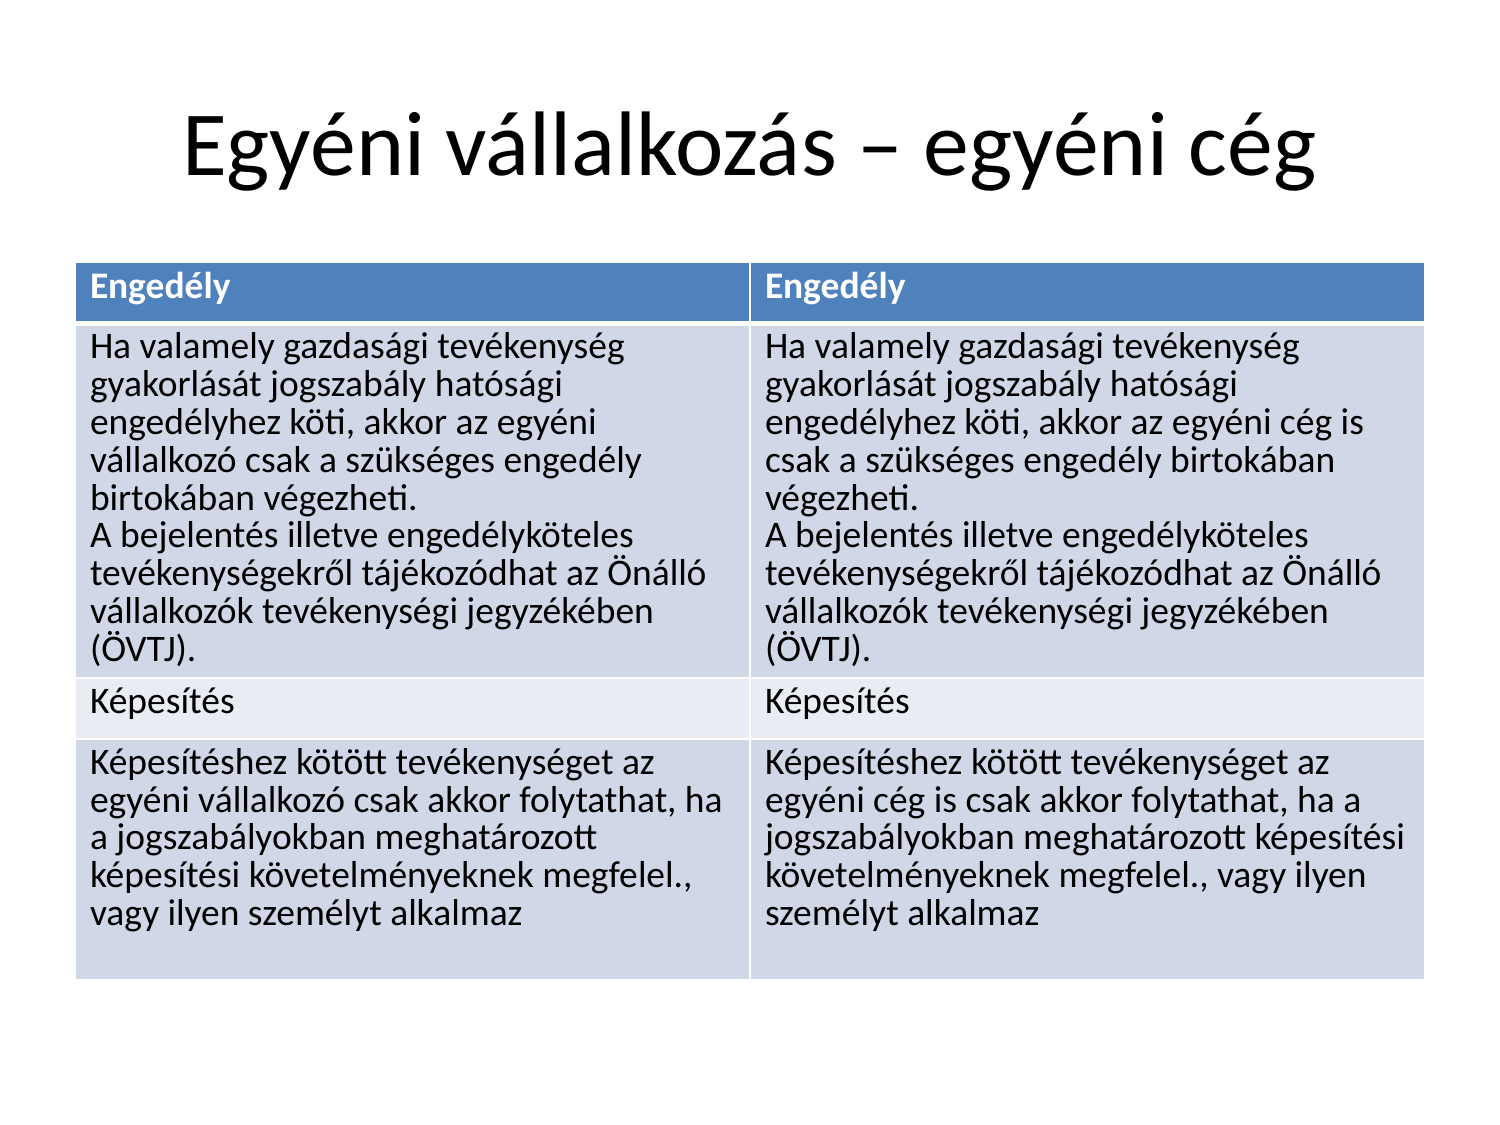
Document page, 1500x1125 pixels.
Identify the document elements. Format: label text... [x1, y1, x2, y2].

table_cell Ha valamely gazdasági tevékenység gyakorlását jogszabály hatósági engedélyhez köti, akkor az egyéni vállalkozó csak a szükséges engedély birtokában végezheti. A bejelentés illetve engedélyköteles tevékenységekről tájékozódhat az Önálló vállalkozók tevékenységi jegyzékében (ÖVTJ). [76, 326, 749, 677]
table_header Engedély [751, 263, 1424, 321]
table_cell Képesítés [76, 679, 749, 738]
table_cell Képesítés [751, 679, 1424, 738]
table_header Engedély [76, 263, 749, 321]
table_cell Ha valamely gazdasági tevékenység gyakorlását jogszabály hatósági engedélyhez köti, akkor az egyéni cég is csak a szükséges engedély birtokában végezheti. A bejelentés illetve engedélyköteles tevékenységekről tájékozódhat az Önálló vállalkozók tevékenységi jegyzékében (ÖVTJ). [751, 326, 1424, 677]
title Egyéni vállalkozás – egyéni cég [75, 45, 1425, 233]
table_cell Képesítéshez kötött tevékenységet az egyéni cég is csak akkor folytathat, ha a jogszabályokban meghatározott képesítési követelményeknek megfelel., vagy ilyen személyt alkalmaz [751, 740, 1424, 979]
table_cell Képesítéshez kötött tevékenységet az egyéni vállalkozó csak akkor folytathat, ha a jogszabályokban meghatározott képesítési követelményeknek megfelel., vagy ilyen személyt alkalmaz [76, 740, 749, 979]
